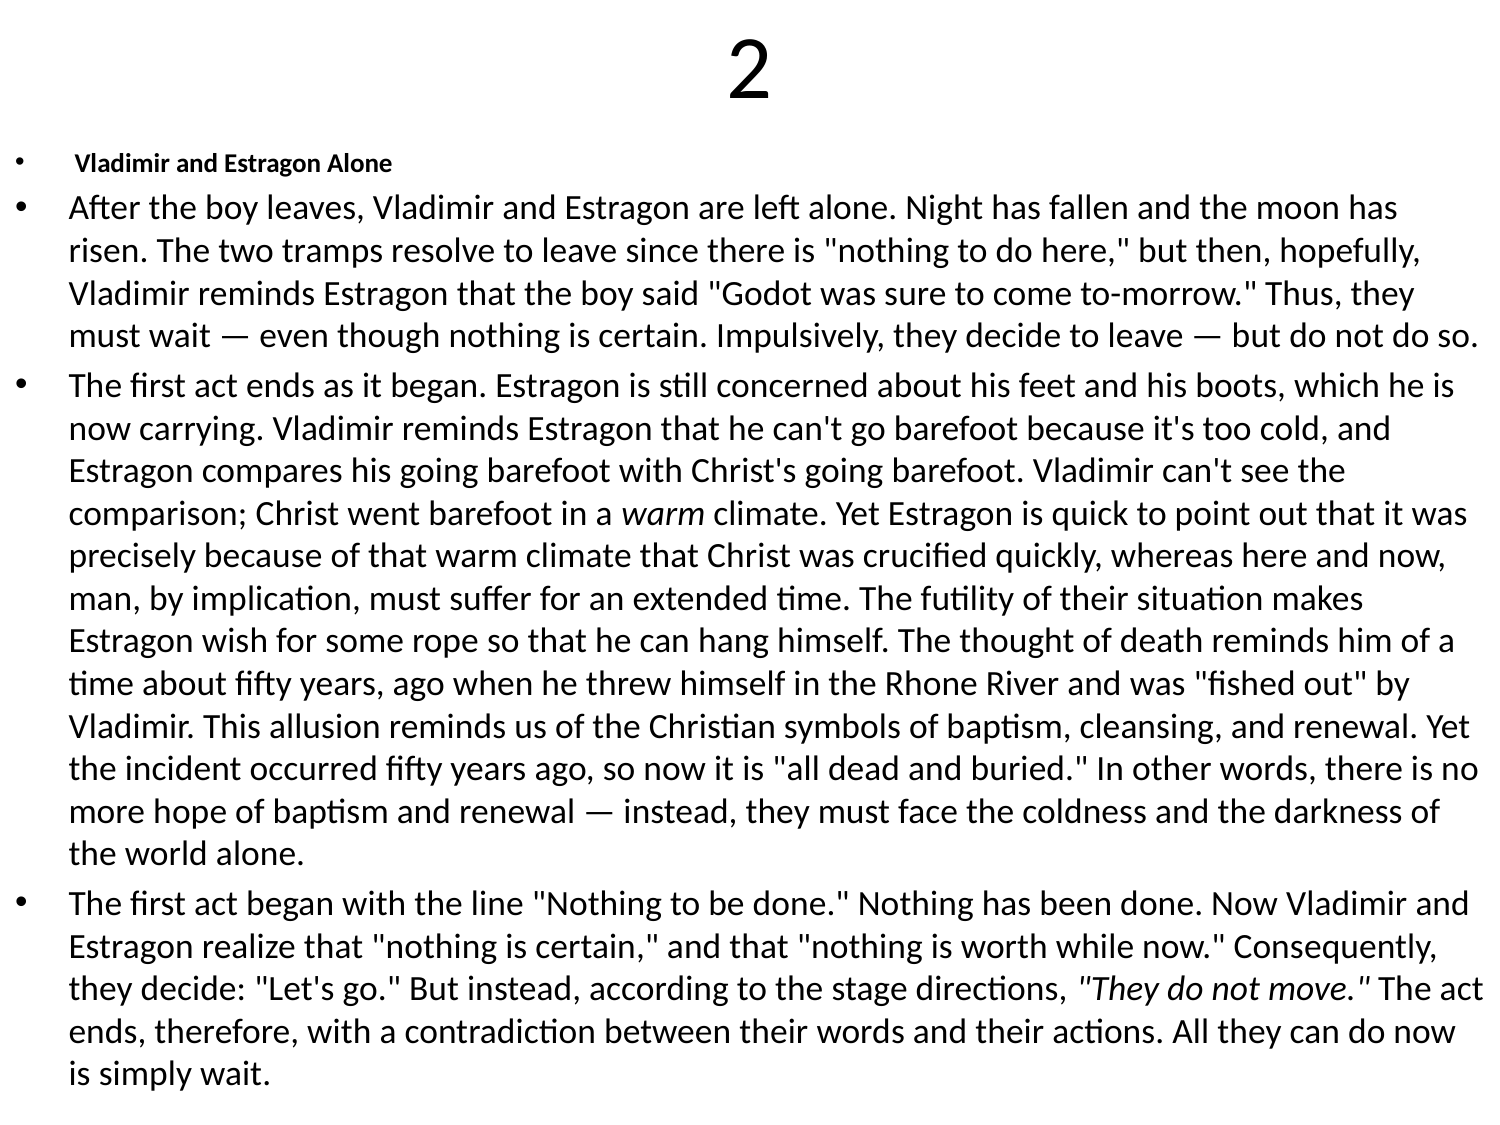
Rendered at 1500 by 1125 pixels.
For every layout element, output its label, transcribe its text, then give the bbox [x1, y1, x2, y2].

title 2 [75, 0, 1425, 125]
list Vladimir and Estragon Alone After the boy leaves, Vladimir and Estragon are left alone. Night has fallen and the moon has risen. The two tramps resolve to leave since there is "nothing to do here," but then, hopefully, Vladimir reminds Estragon that the boy said "Godot was sure to come to-morrow." Thus, they must wait — even though nothing is certain. Impulsively, they decide to leave — but do not do so. The first act ends as it began. Estragon is still concerned about his feet and his boots, which he is now carrying. Vladimir reminds Estragon that he can't go barefoot because it's too cold, and Estragon compares his going barefoot with Christ's going barefoot. Vladimir can't see the comparison; Christ went barefoot in a warm climate. Yet Estragon is quick to point out that it was precisely because of that warm climate that Christ was crucified quickly, whereas here and now, man, by implication, must suffer for an extended time. The futility of their situation makes Estragon wish for some rope so that he can hang himself. The thought of death reminds him of a time about fifty years, ago when he threw himself in the Rhone River and was "fished out" by Vladimir. This allusion reminds us of the Christian symbols of baptism, cleansing, and renewal. Yet the incident occurred fifty years ago, so now it is "all dead and buried." In other words, there is no more hope of baptism and renewal — instead, they must face the coldness and the darkness of the world alone. The first act began with the line "Nothing to be done." Nothing has been done. Now Vladimir and Estragon realize that "nothing is certain," and that "nothing is worth while now." Consequently, they decide: "Let's go." But instead, according to the stage directions, "They do not move." The act ends, therefore, with a contradiction between their words and their actions. All they can do now is simply wait. [0, 137, 1500, 1125]
